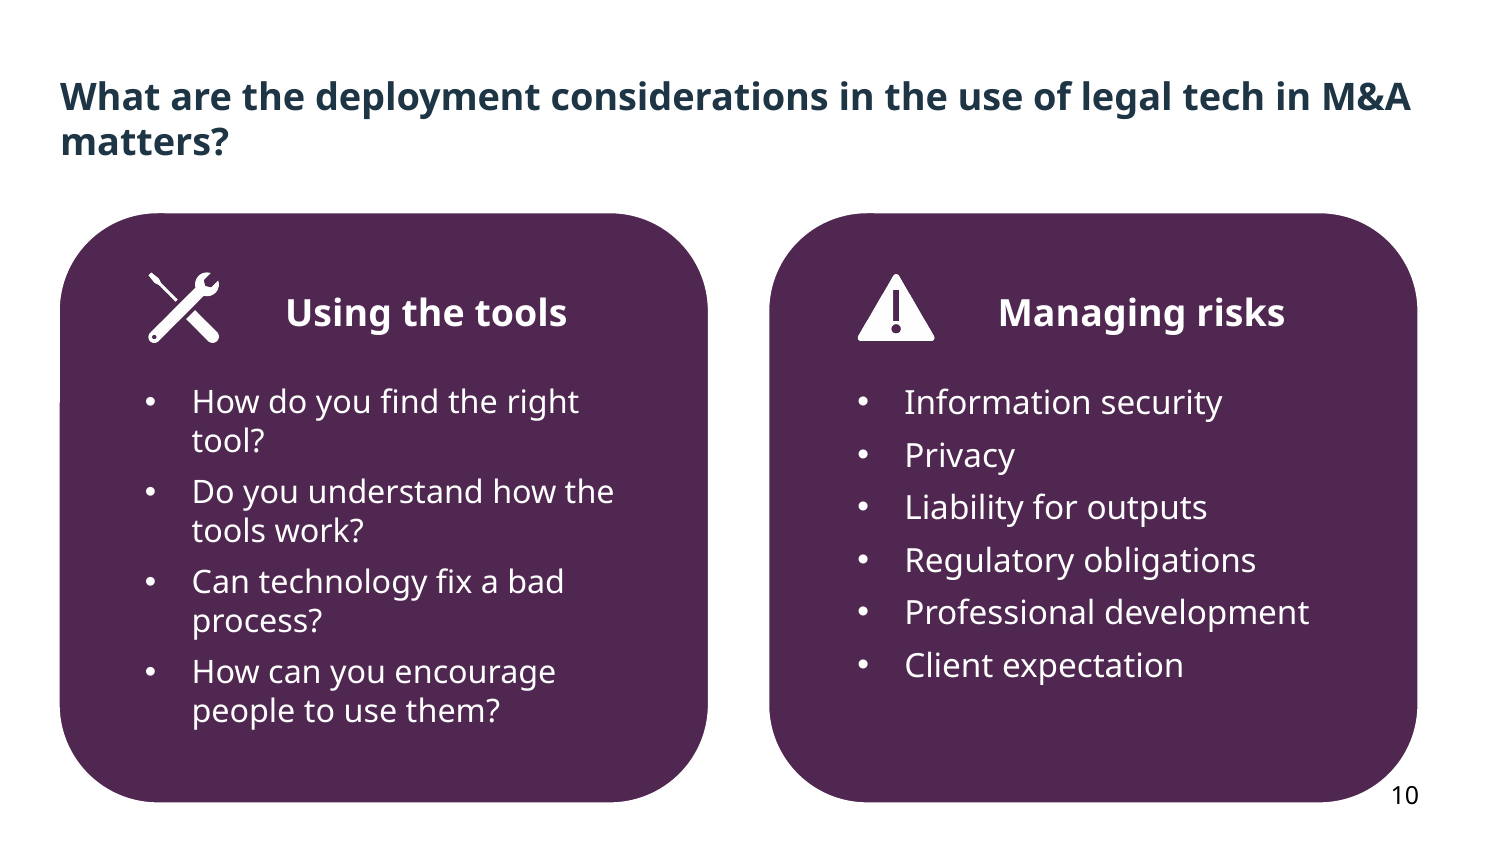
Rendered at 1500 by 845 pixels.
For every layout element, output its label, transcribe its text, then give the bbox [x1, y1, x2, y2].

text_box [768, 212, 1419, 804]
title What are the deployment considerations in the use of legal tech in M&A matters? [60, 72, 1454, 164]
picture [853, 264, 939, 350]
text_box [58, 212, 709, 804]
picture [141, 264, 226, 350]
